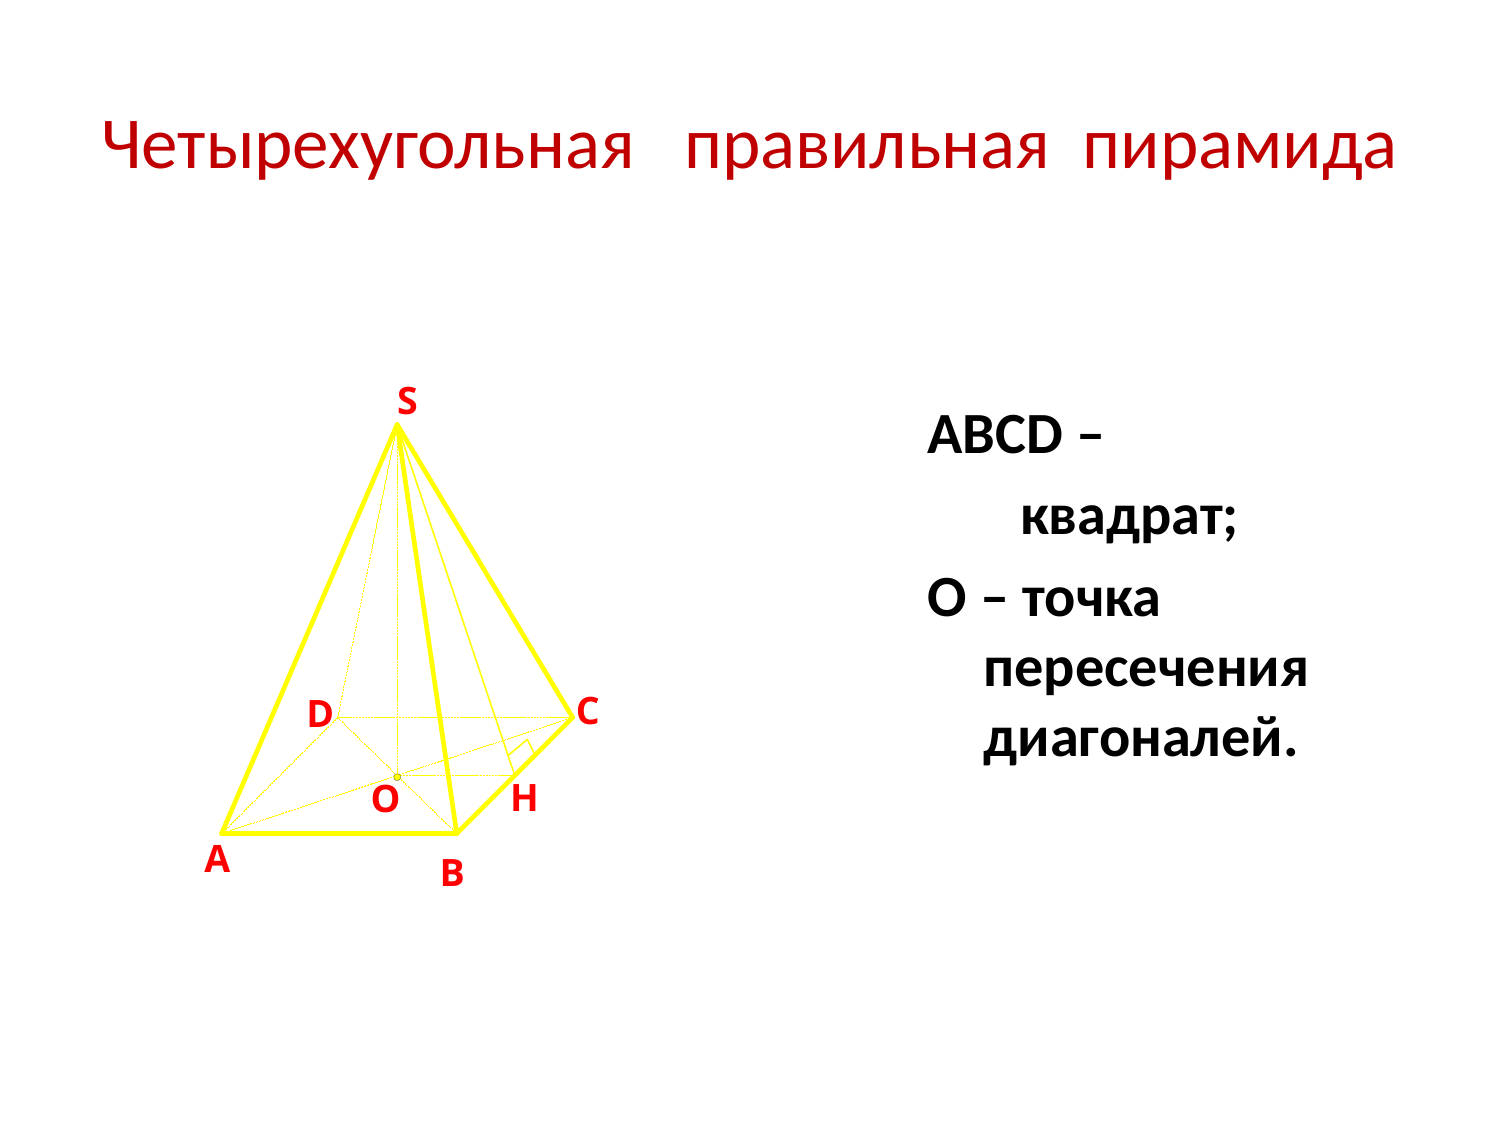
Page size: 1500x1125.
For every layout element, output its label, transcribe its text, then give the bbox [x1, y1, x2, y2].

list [183, 355, 630, 912]
title Четырехугольная правильная пирамида [74, 44, 1426, 233]
list ABCD – квадрат; О – точка пересечения диагоналей. [912, 387, 1426, 1006]
